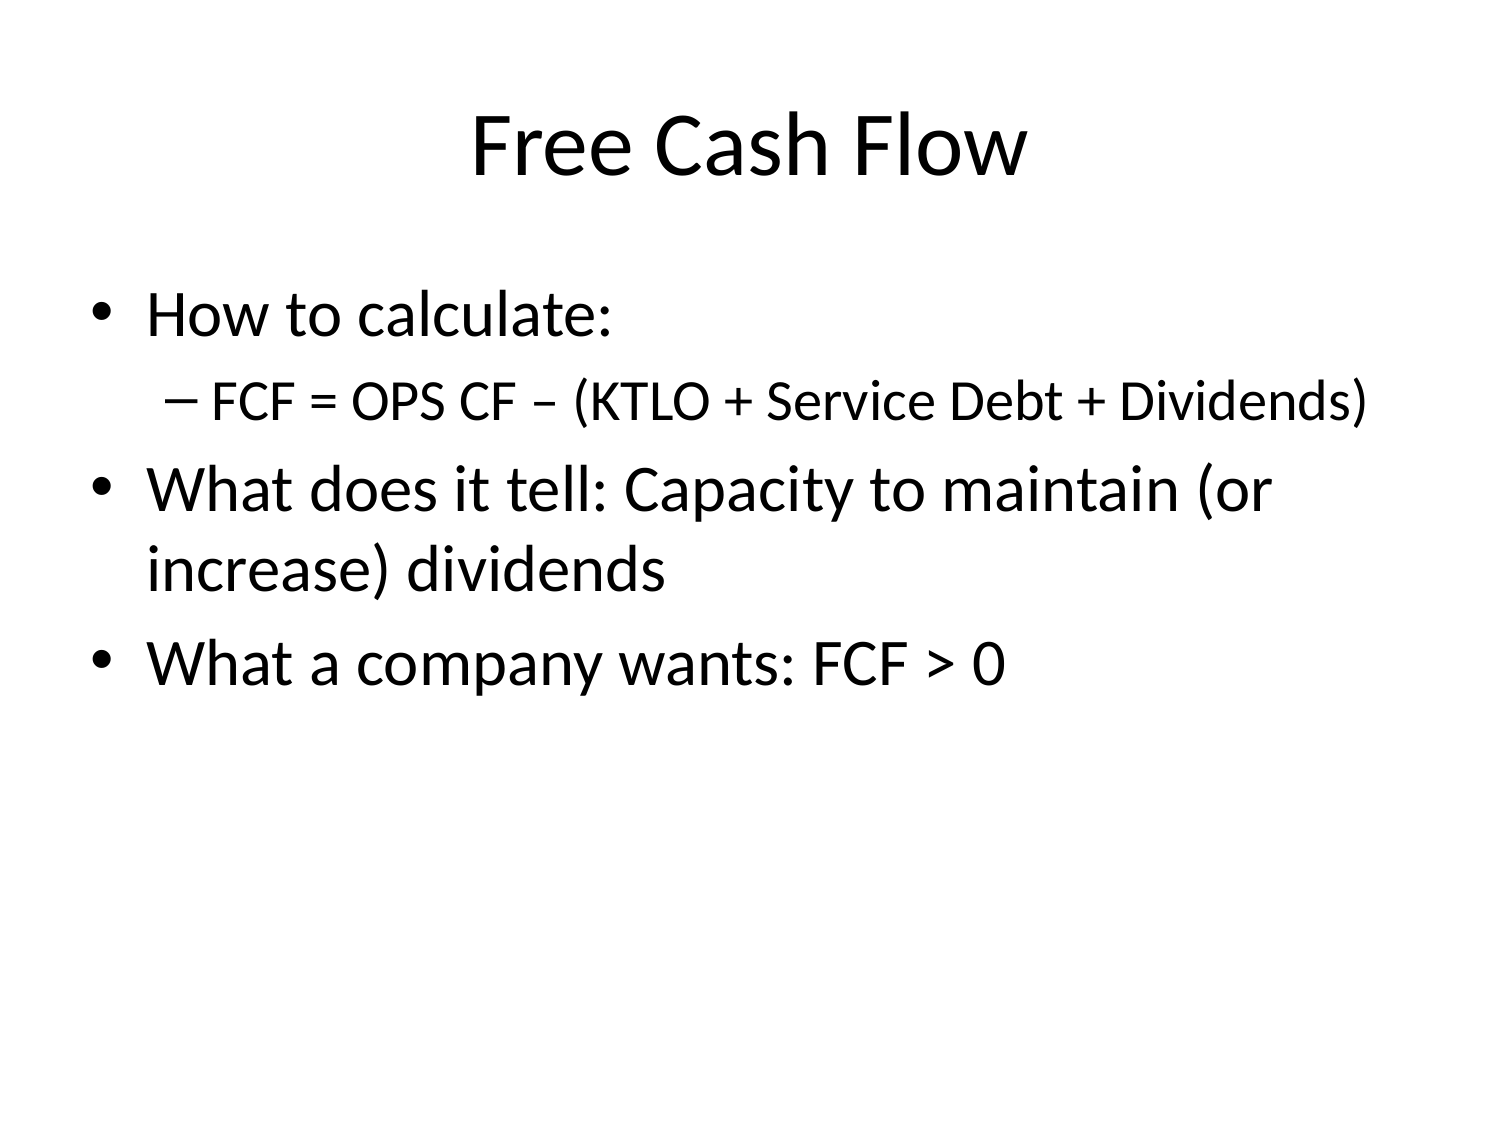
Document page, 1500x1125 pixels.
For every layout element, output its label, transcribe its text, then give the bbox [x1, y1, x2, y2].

list How to calculate: FCF = OPS CF – (KTLO + Service Debt + Dividends) What does it tell: Capacity to maintain (or increase) dividends What a company wants: FCF > 0 [75, 262, 1425, 1005]
title Free Cash Flow [75, 45, 1425, 233]
